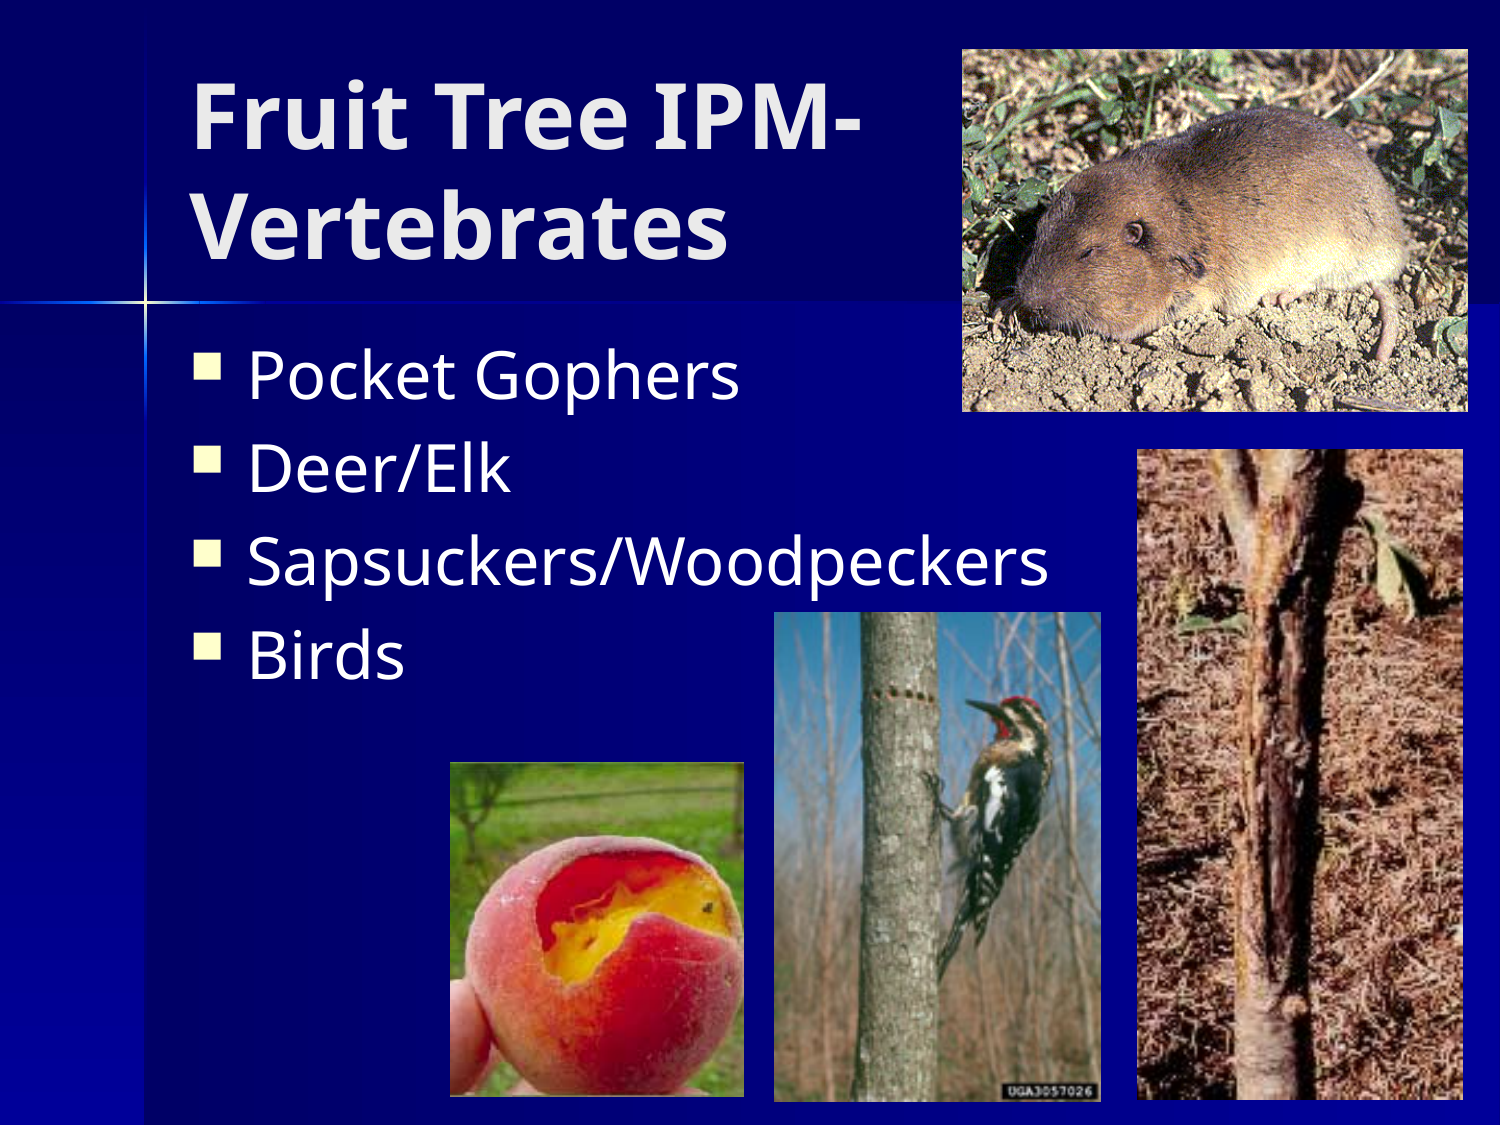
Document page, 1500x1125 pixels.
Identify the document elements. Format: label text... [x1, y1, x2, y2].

title Fruit Tree IPM-Vertebrates [174, 49, 961, 286]
picture [962, 49, 1468, 412]
picture [449, 762, 744, 1098]
picture [774, 612, 1102, 1102]
picture [1137, 449, 1466, 1101]
list Pocket Gophers Deer/Elk Sapsuckers/Woodpeckers Birds [174, 324, 1413, 1001]
